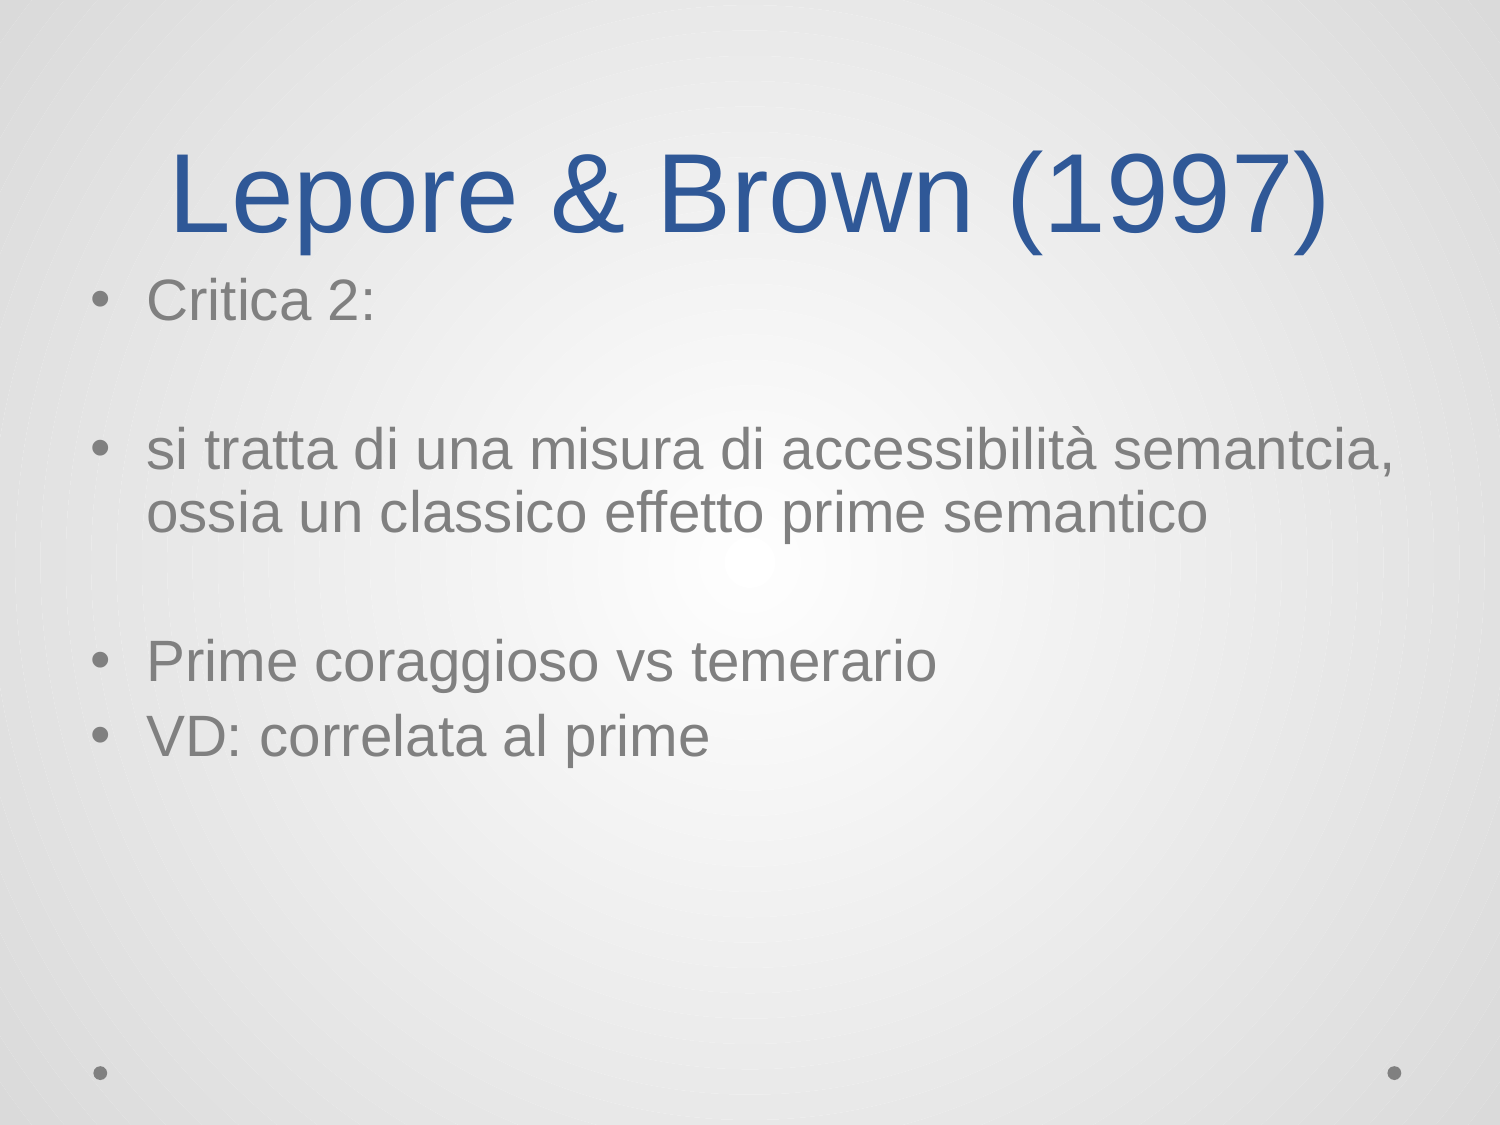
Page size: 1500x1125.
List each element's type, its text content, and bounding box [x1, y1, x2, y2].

list Critica 2: si tratta di una misura di accessibilità semantcia, ossia un classico effetto prime semantico Prime coraggioso vs temerario VD: correlata al prime [75, 262, 1425, 1005]
title Lepore & Brown (1997) [75, 0, 1425, 262]
